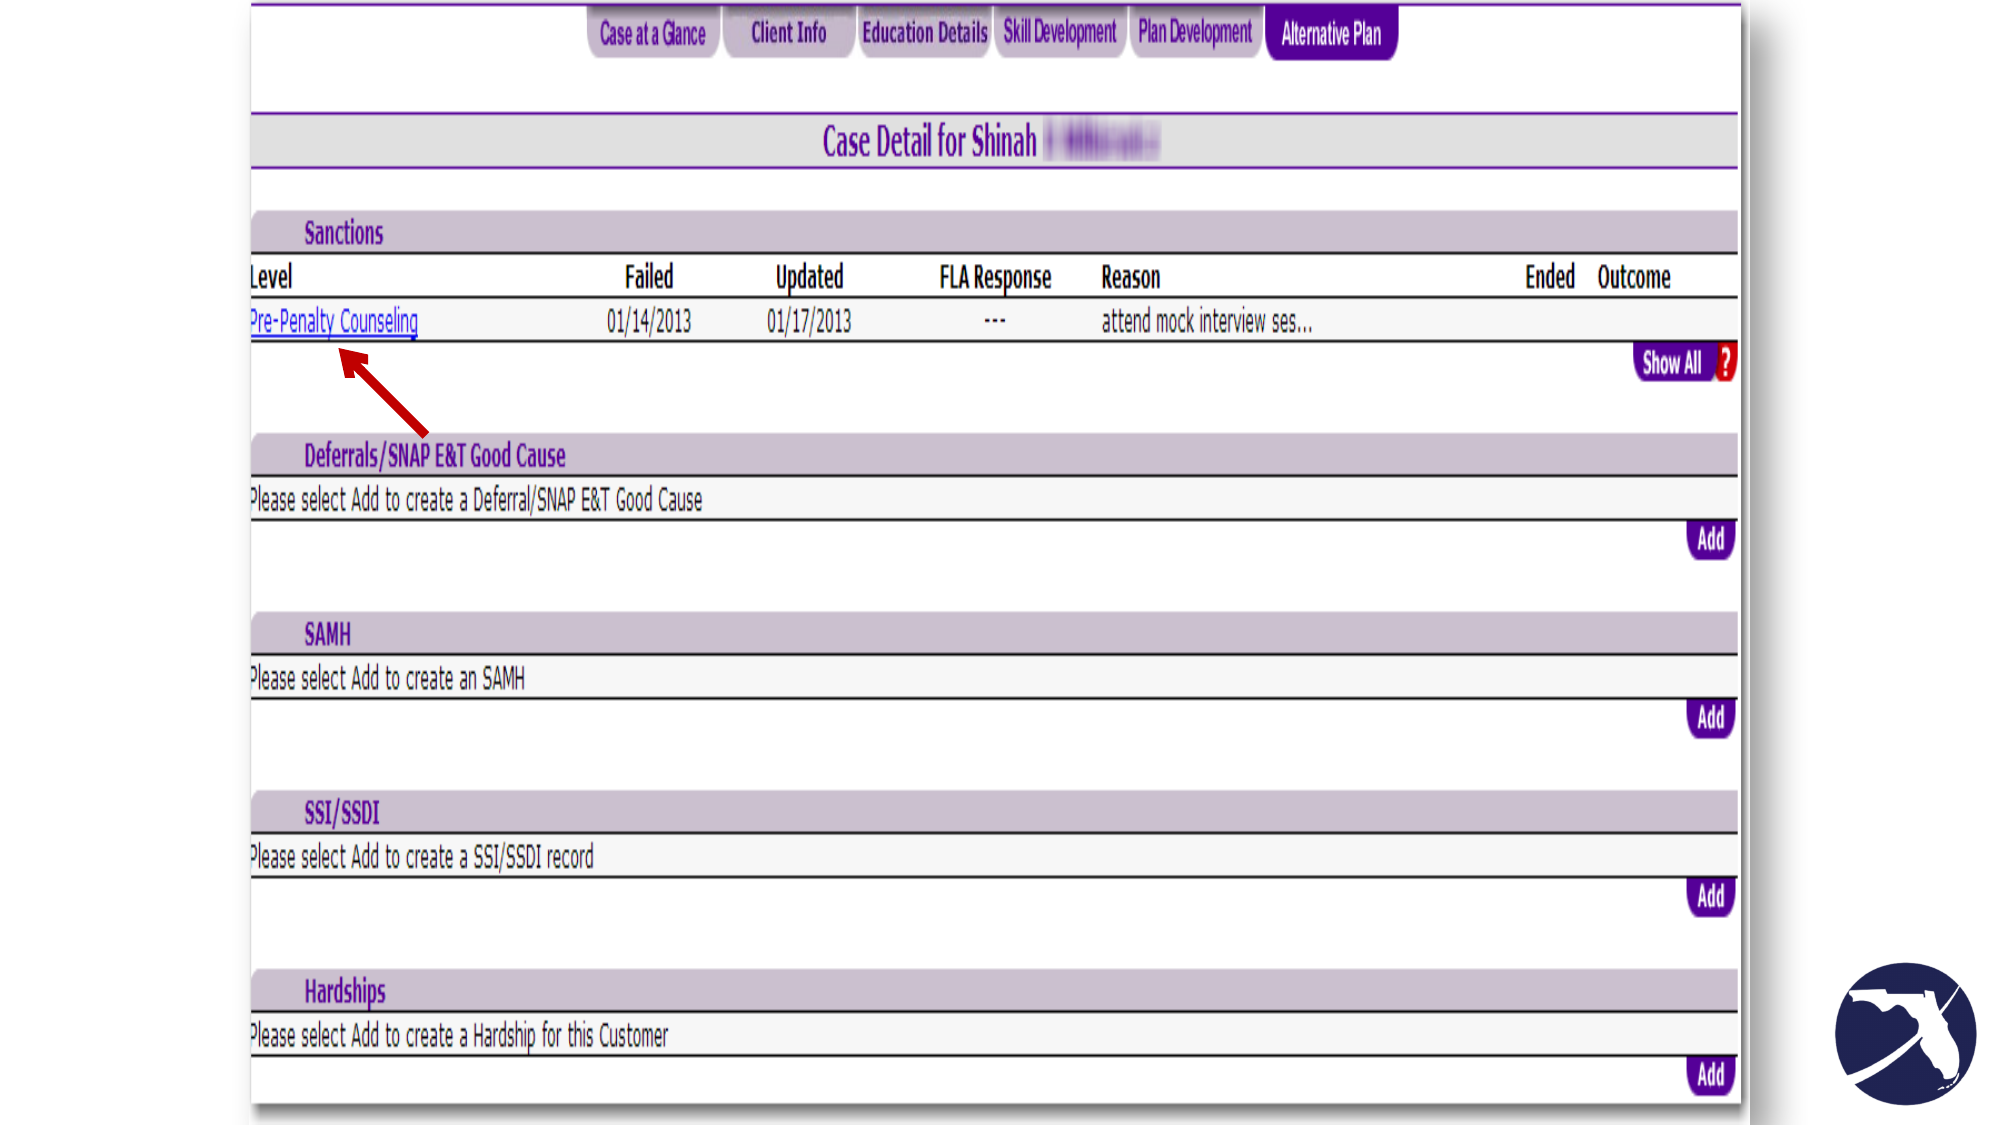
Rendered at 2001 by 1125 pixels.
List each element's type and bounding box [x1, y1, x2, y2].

picture [1834, 961, 1979, 1109]
picture [249, 0, 1750, 1125]
text_box [338, 347, 426, 436]
